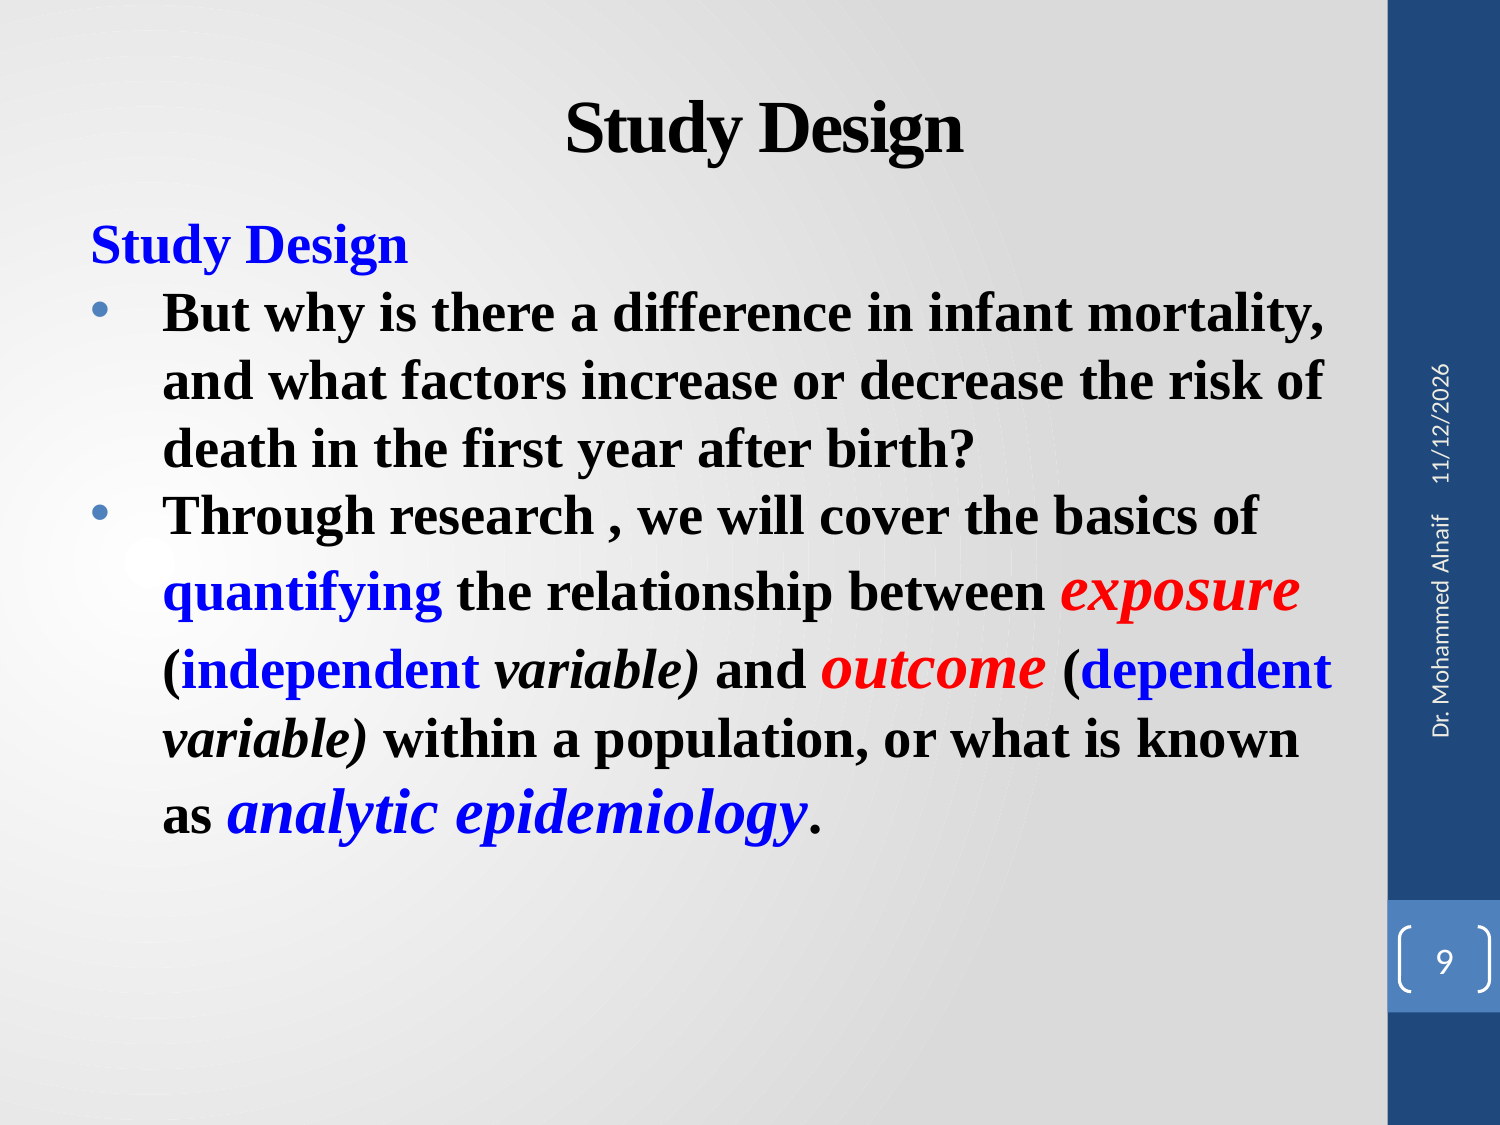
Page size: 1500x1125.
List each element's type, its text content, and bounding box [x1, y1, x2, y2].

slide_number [1408, 100, 1469, 500]
title Study Design [112, 66, 1388, 175]
subtitle Study Design But why is there a difference in infant mortality, and what factors increase or decrease the risk of death in the first year after birth? Through research , we will cover the basics of quantifying the relationship between exposure (independent variable) and outcome (dependent variable) within a population, or what is known as analytic epidemiology. [75, 200, 1350, 988]
footer Dr. Mohammed Alnaif [1408, 500, 1469, 889]
slide_number 9 [1397, 925, 1492, 994]
